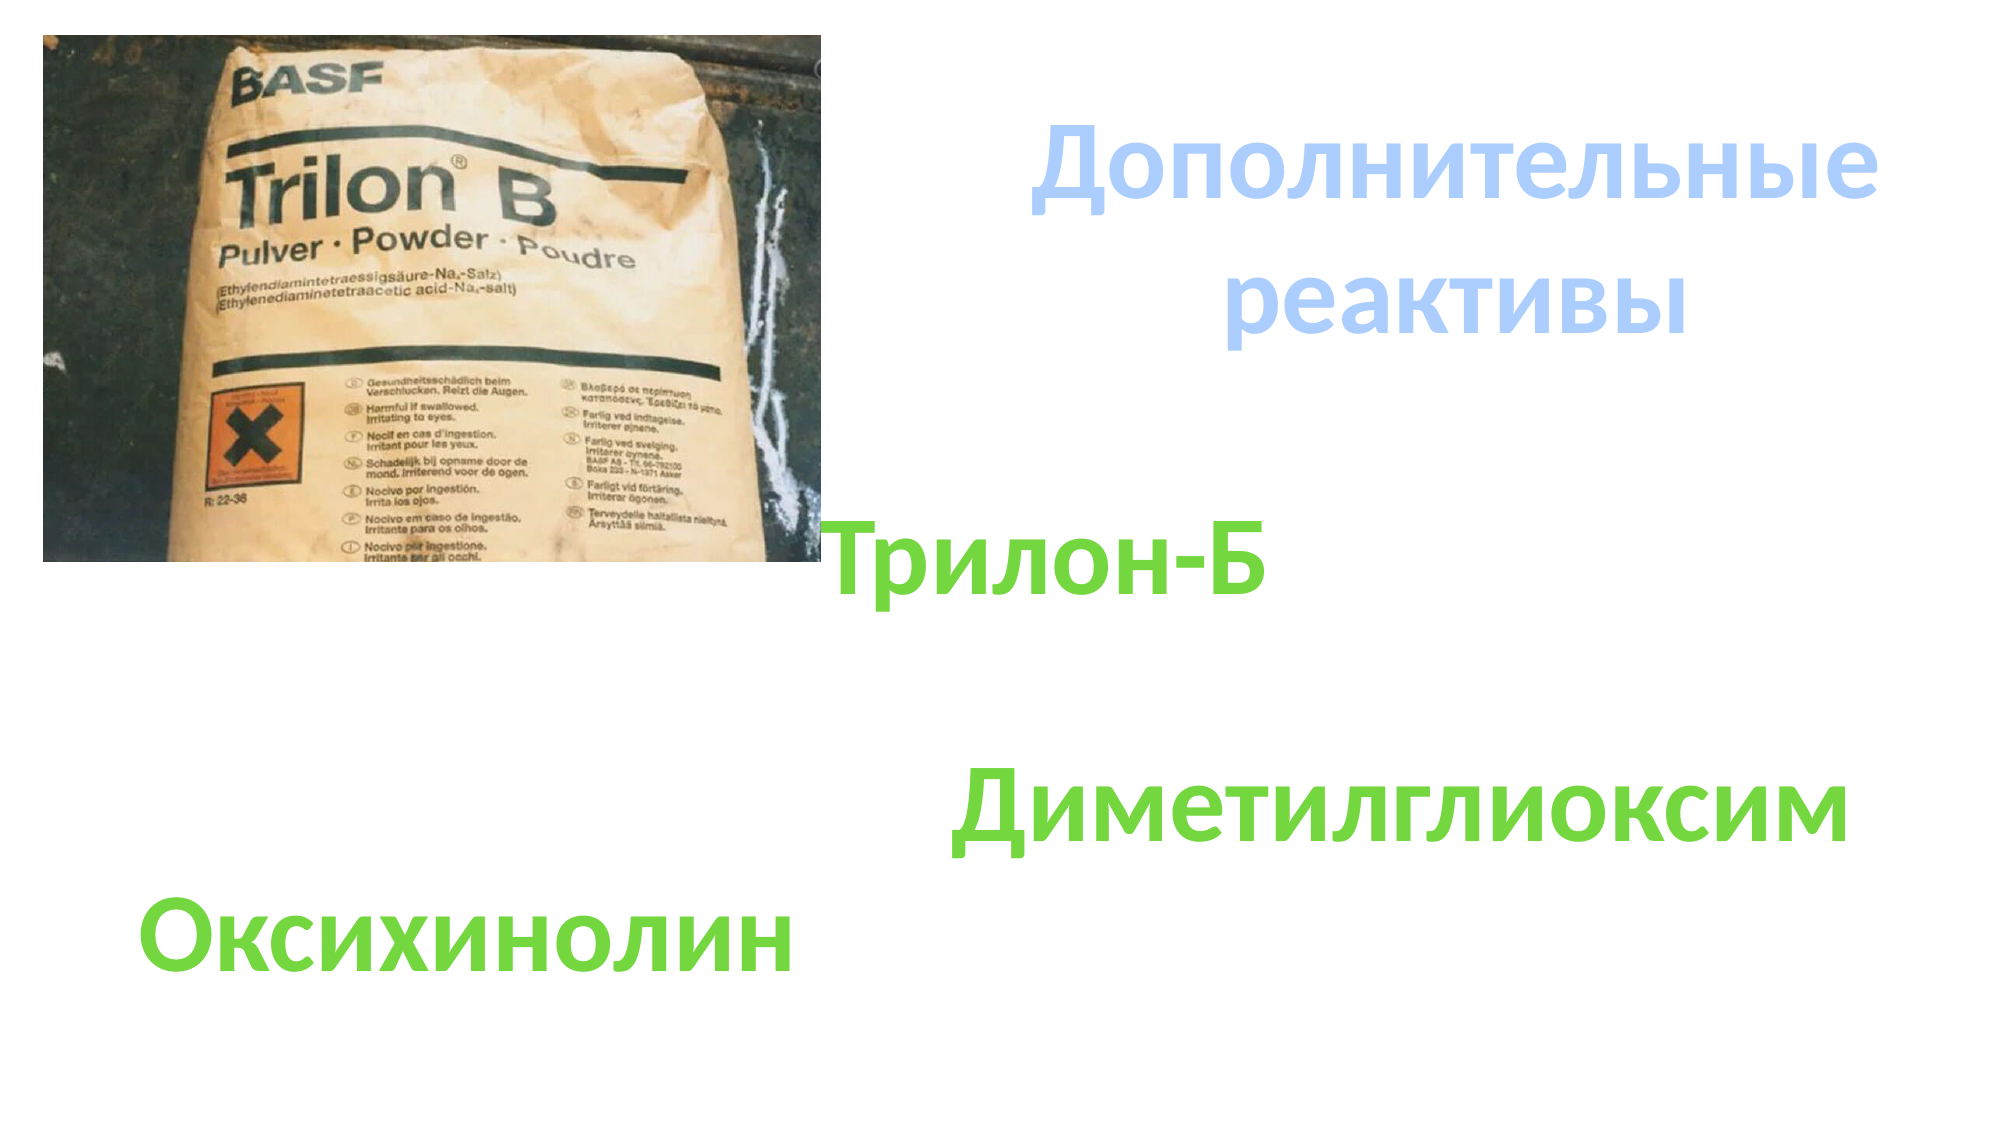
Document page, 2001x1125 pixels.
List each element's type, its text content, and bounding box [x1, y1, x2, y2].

text_box Оксихинолин [123, 851, 813, 1002]
text_box Дополнительные реактивы [1016, 78, 1897, 364]
text_box Диметилглиоксим [936, 721, 1869, 872]
picture [43, 35, 821, 562]
text_box Трилон-Б [805, 474, 1286, 625]
